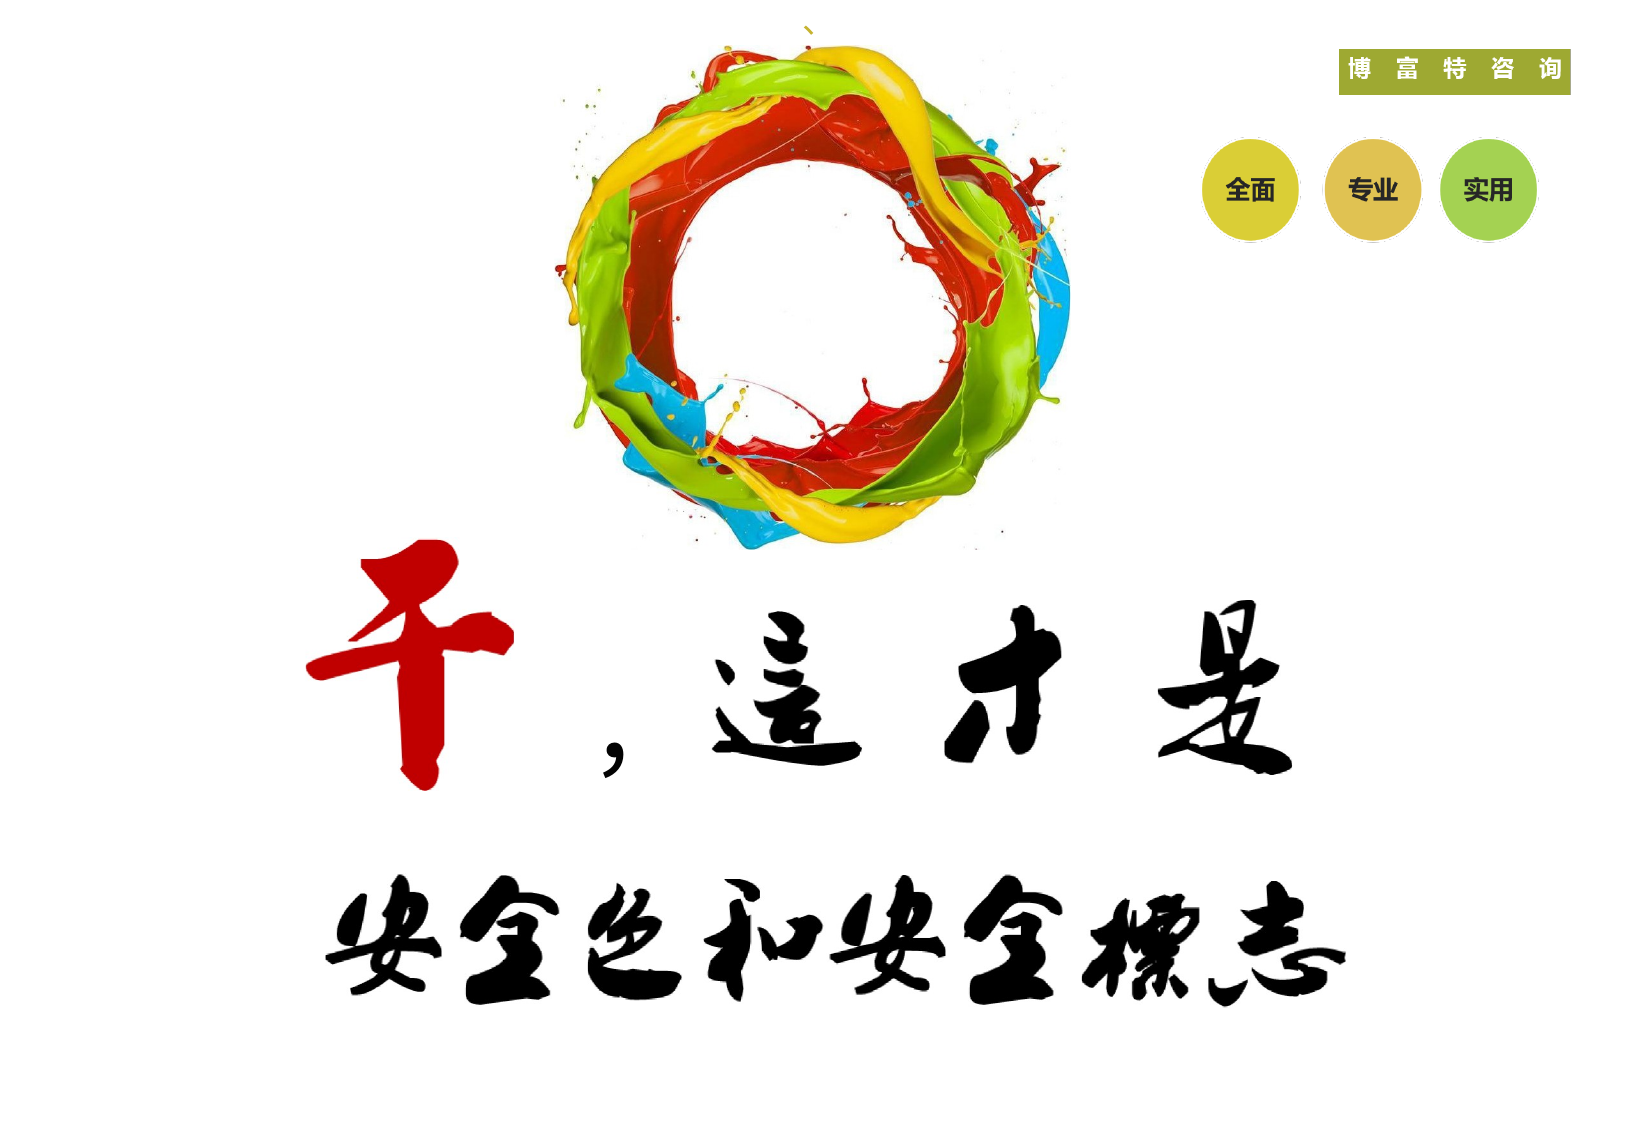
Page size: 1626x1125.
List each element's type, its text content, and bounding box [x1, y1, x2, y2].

text_box [554, 45, 1071, 550]
text_box [325, 873, 443, 997]
text_box [1157, 600, 1293, 775]
text_box [587, 881, 683, 1001]
text_box [943, 605, 1062, 764]
text_box ， [587, 677, 740, 788]
picture [1199, 49, 1571, 243]
text_box [711, 611, 863, 769]
text_box [1081, 881, 1347, 1009]
text_box [459, 875, 561, 1007]
text_box 、 [800, 0, 846, 40]
text_box [305, 537, 515, 791]
text_box [963, 873, 1064, 1007]
text_box [703, 875, 947, 1004]
